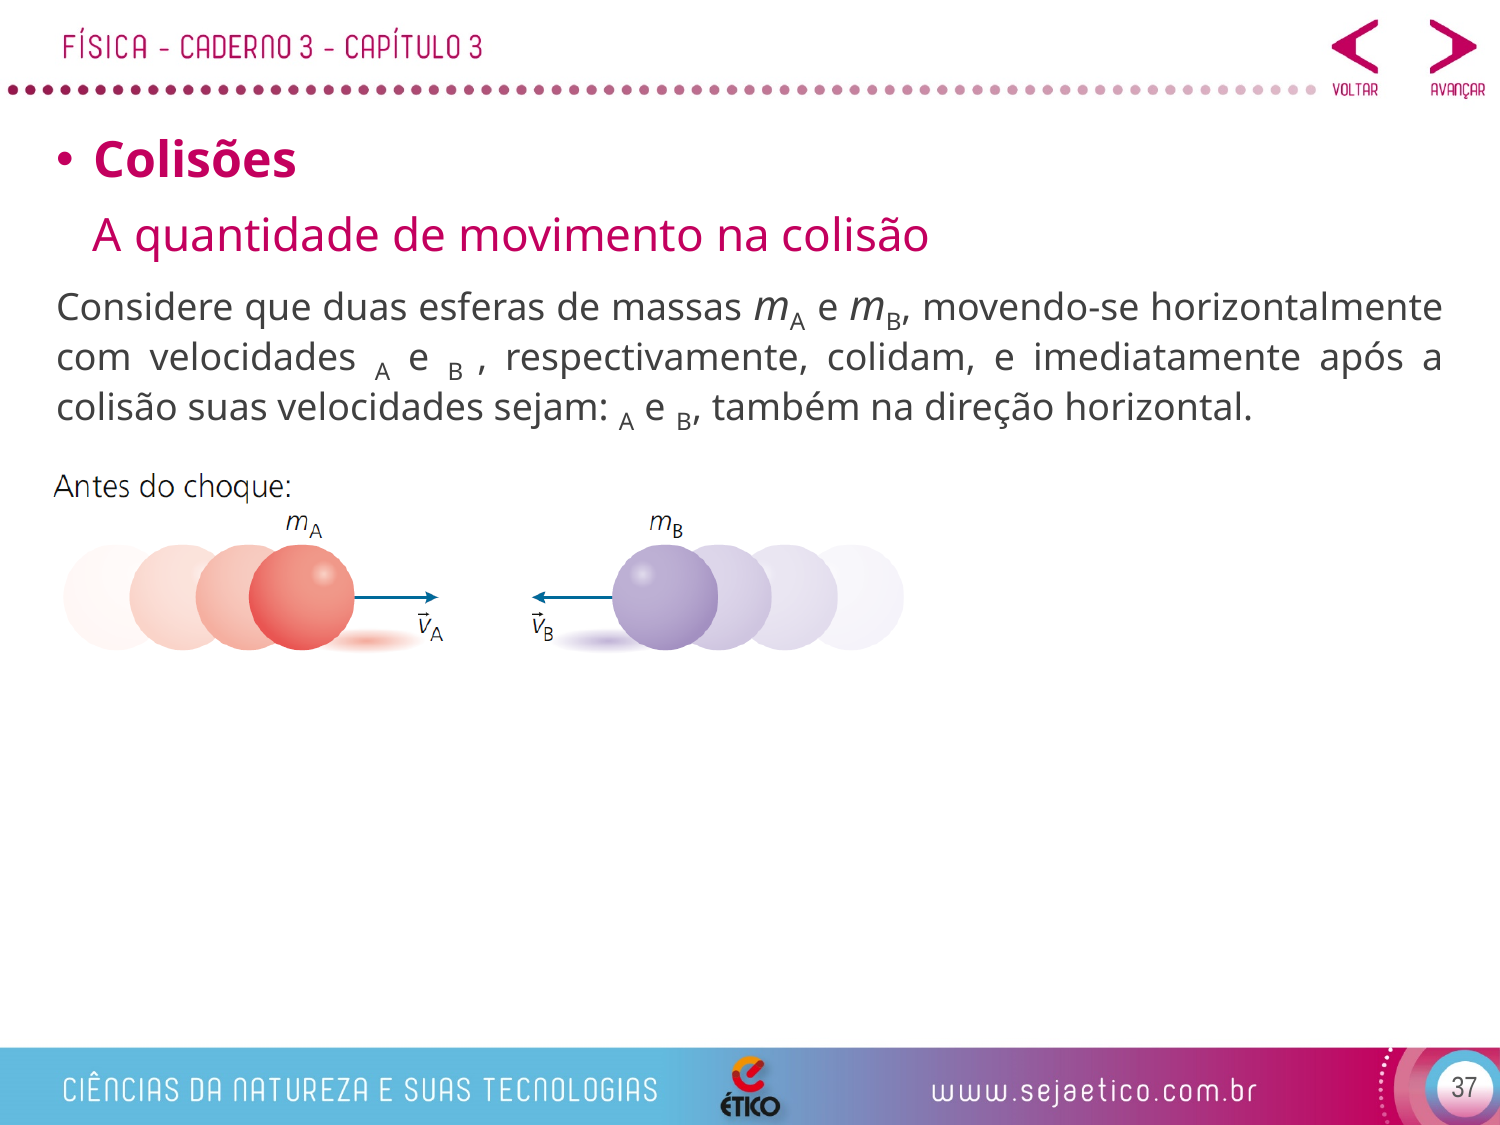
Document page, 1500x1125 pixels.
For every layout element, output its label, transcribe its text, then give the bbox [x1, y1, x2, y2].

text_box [41, 472, 1437, 1024]
text_box Colisões [41, 127, 1459, 1019]
picture [0, 0, 1500, 1125]
text_box A quantidade de movimento na colisão [78, 198, 1333, 269]
